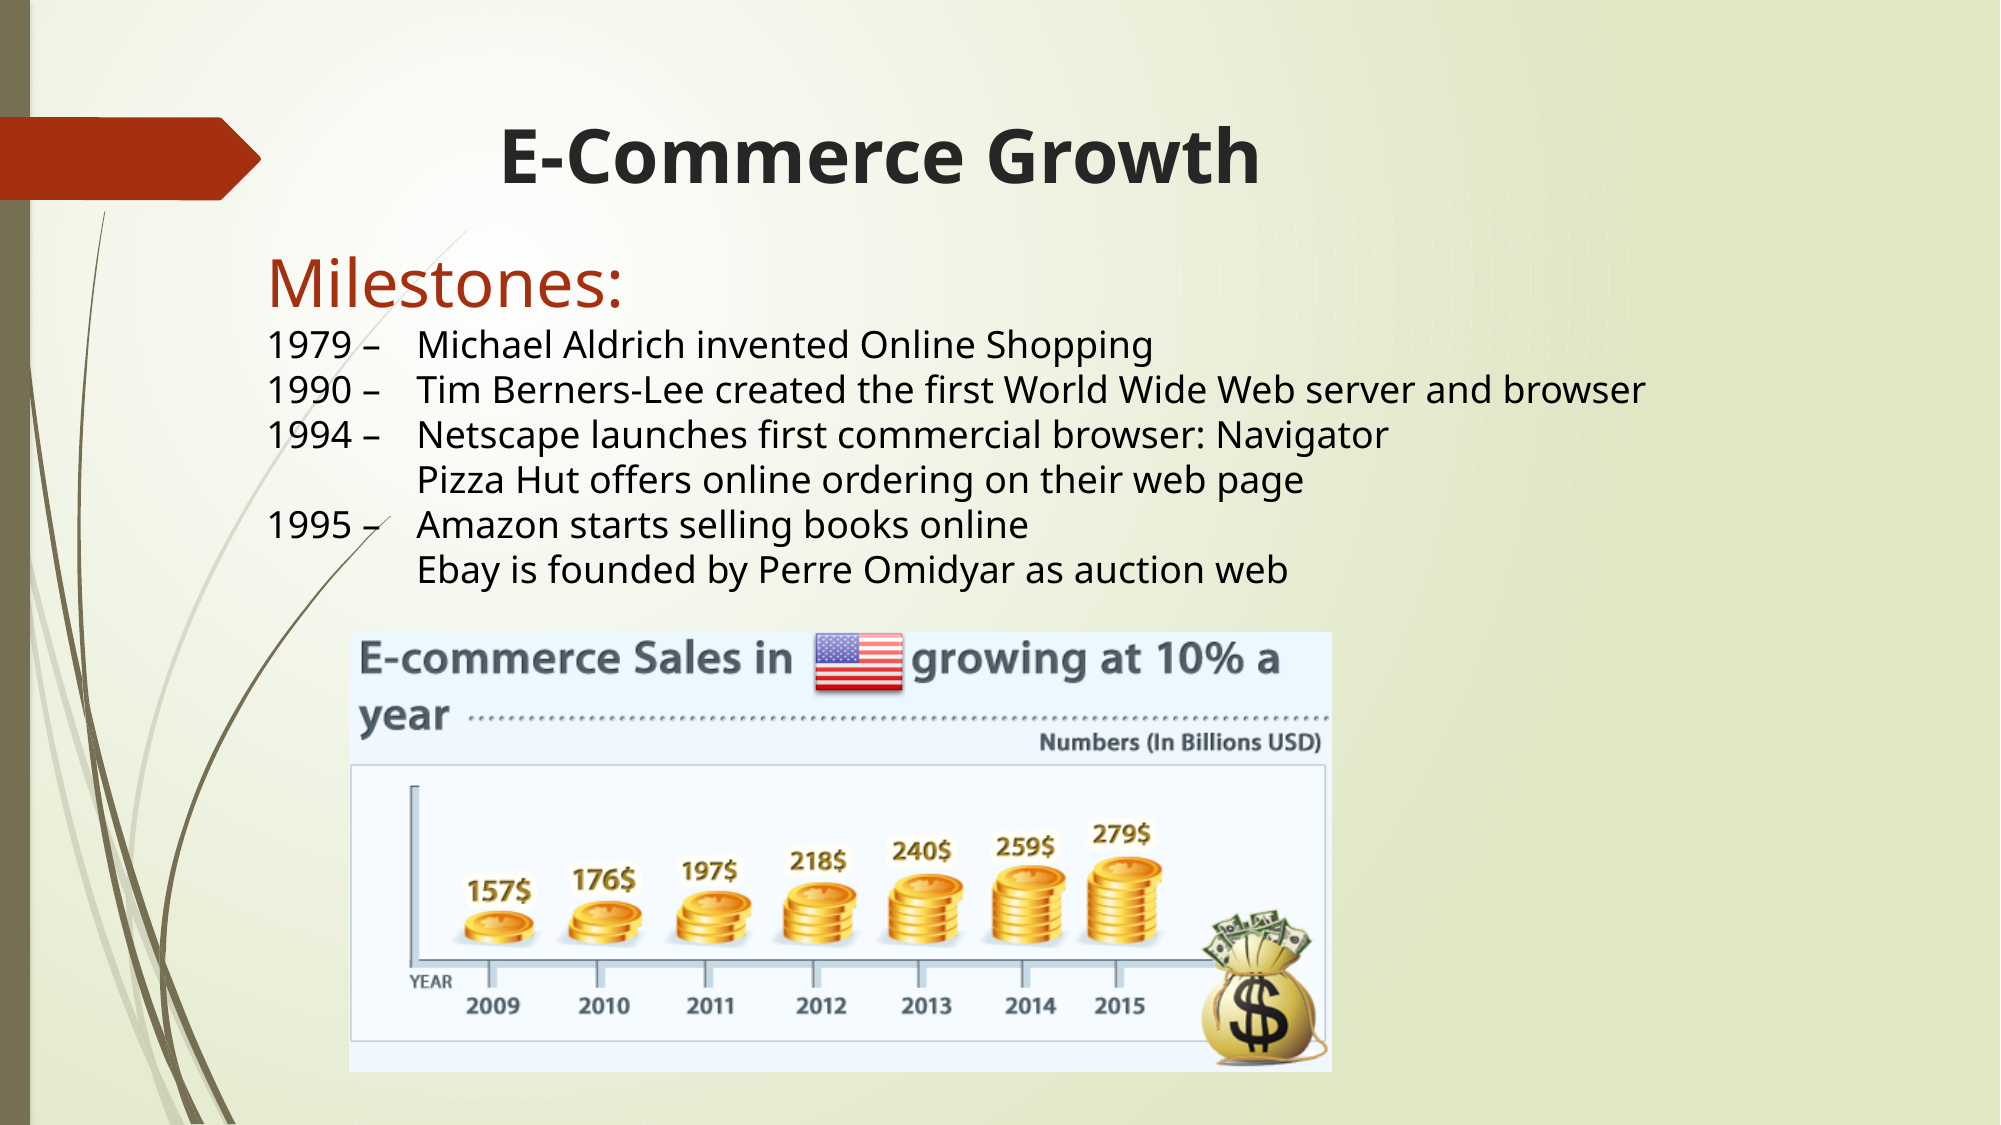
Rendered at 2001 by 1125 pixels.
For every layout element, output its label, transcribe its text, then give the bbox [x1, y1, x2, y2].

title E-Commerce Growth [150, 101, 1613, 312]
picture [348, 631, 1332, 1072]
text_box Milestones: 1979 – Michael Aldrich invented Online Shopping 1990 – Tim Berners-Lee created the first World Wide Web server and browser 1994 – Netscape launches first commercial browser: Navigator Pizza Hut offers online ordering on their web page 1995 – Amazon starts selling books online Ebay is founded by Perre Omidyar as auction web [251, 233, 1778, 644]
